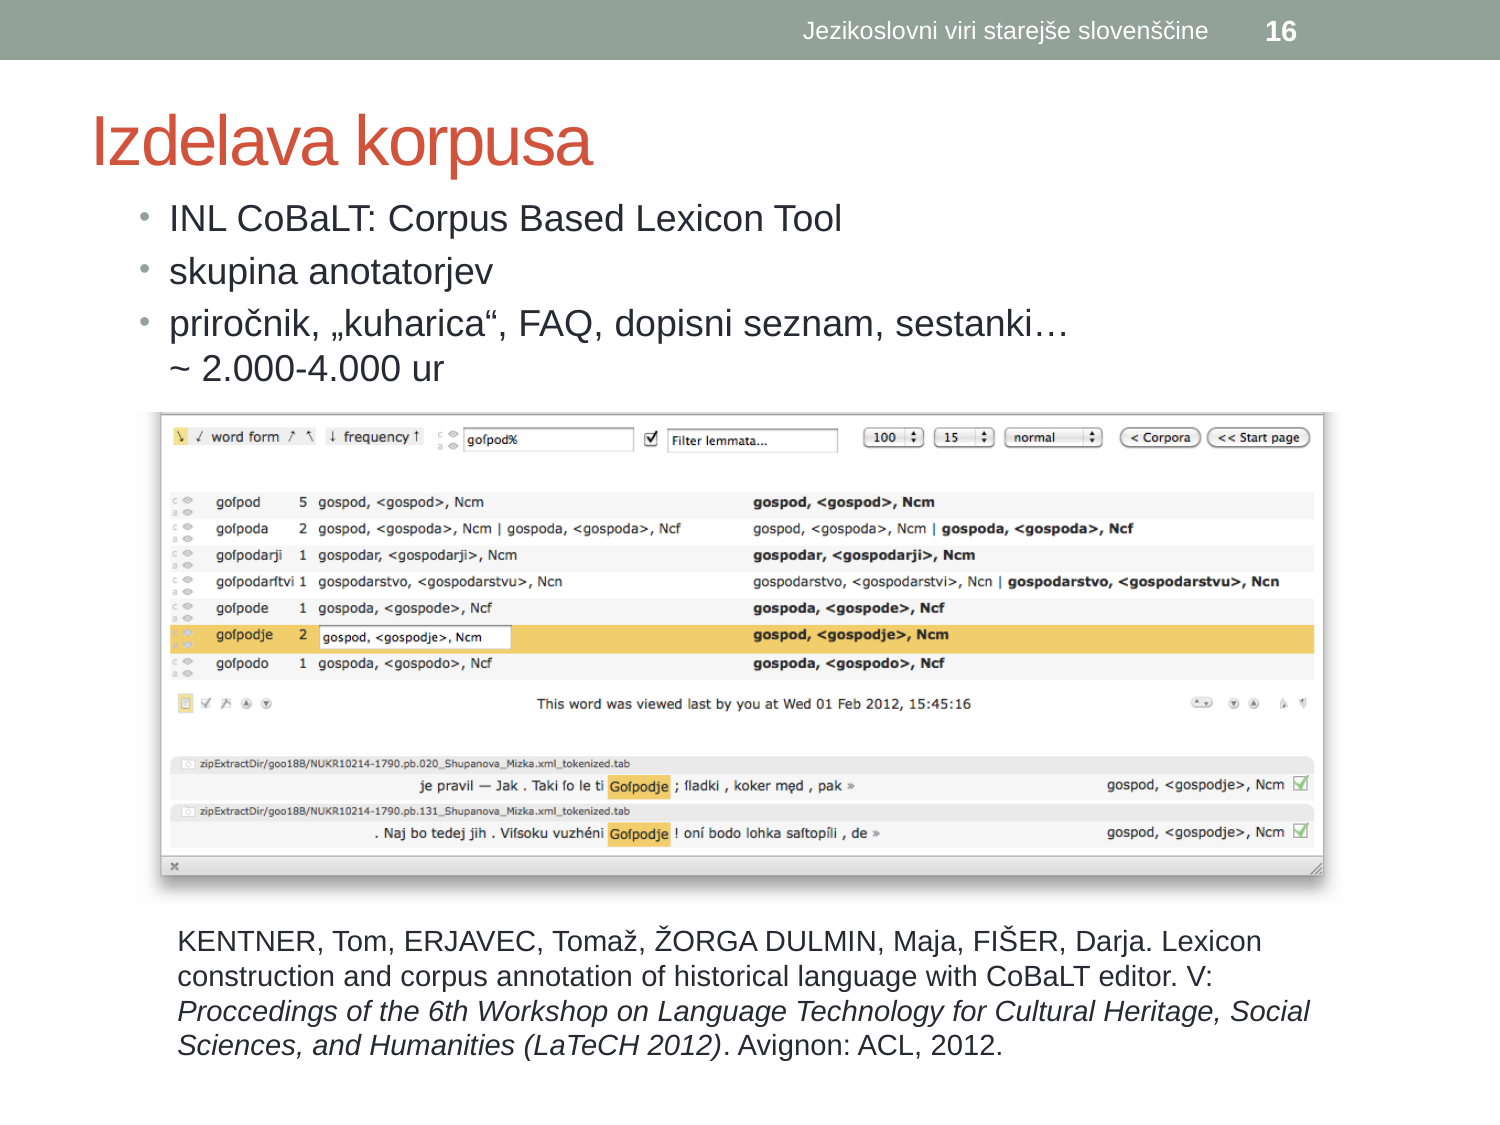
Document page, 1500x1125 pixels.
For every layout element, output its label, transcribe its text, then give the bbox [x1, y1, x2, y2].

picture [135, 412, 1344, 913]
title Izdelava korpusa [75, 87, 1425, 188]
list INL CoBaLT: Corpus Based Lexicon Tool skupina anotatorjev priročnik, „kuharica“, FAQ, dopisni seznam, sestanki… ~ 2.000-4.000 ur [79, 186, 1405, 425]
slide_number 16 [1250, 3, 1425, 57]
text_box KENTNER, Tom, ERJAVEC, Tomaž, ŽORGA DULMIN, Maja, FIŠER, Darja. Lexicon construction and corpus annotation of historical language with CoBaLT editor. V: Proccedings of the 6th Workshop on Language Technology for Cultural Heritage, Social Sciences, and Humanities (LaTeCH 2012). Avignon: ACL, 2012. [162, 921, 1346, 1115]
footer Jezikoslovni viri starejše slovenščine [774, 3, 1238, 57]
